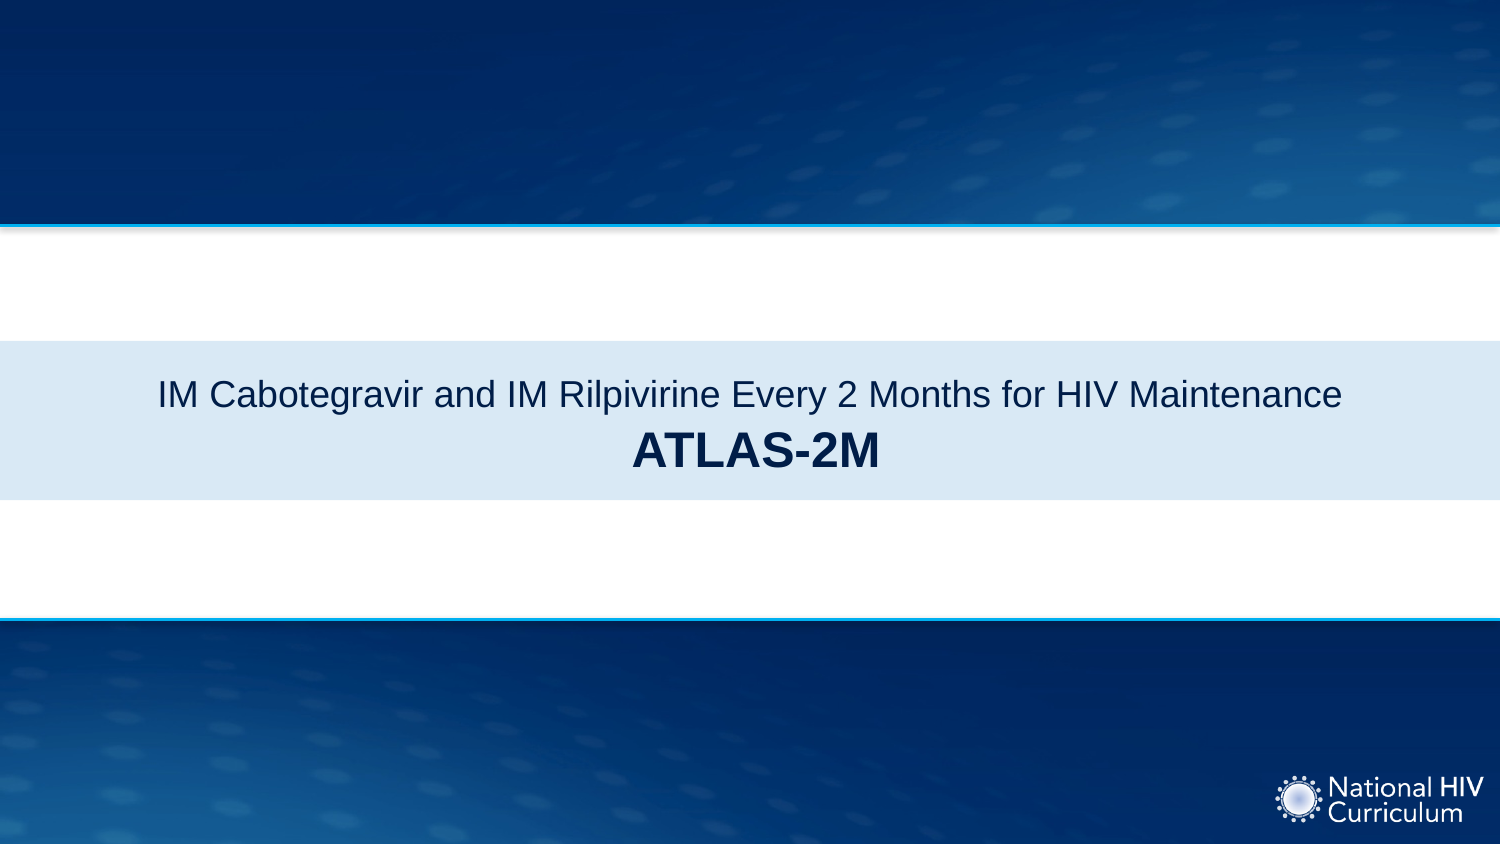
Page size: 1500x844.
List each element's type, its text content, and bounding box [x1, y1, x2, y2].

picture [0, 622, 1500, 844]
title IM Cabotegravir and IM Rilpivirine Every 2 Months for HIV Maintenance ATLAS-2M [75, 340, 1426, 498]
picture [0, 0, 1500, 223]
